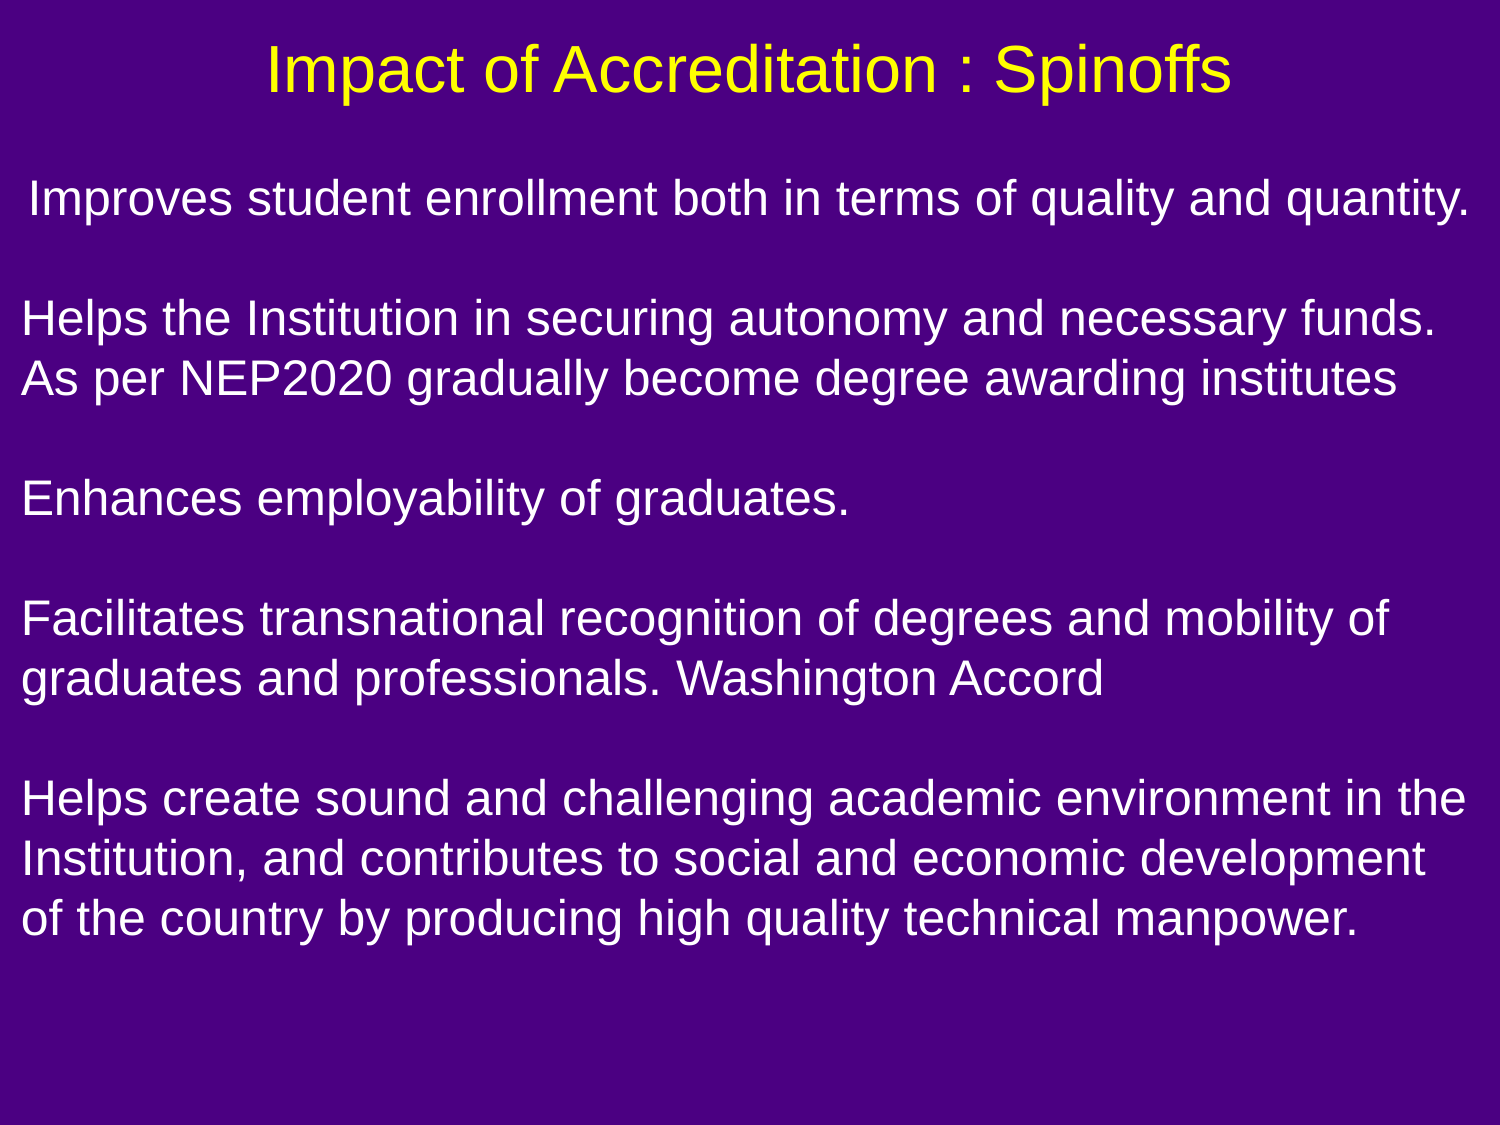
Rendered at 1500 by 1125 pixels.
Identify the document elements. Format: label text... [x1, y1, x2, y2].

text_box Impact of Accreditation : Spinoffs Improves student enrollment both in terms of quality and quantity. Helps the Institution in securing autonomy and necessary funds. As per NEP2020 gradually become degree awarding institutes Enhances employability of graduates. Facilitates transnational recognition of degrees and mobility of graduates and professionals. Washington Accord Helps create sound and challenging academic environment in the Institution, and contributes to social and economic development of the country by producing high quality technical manpower. [6, 17, 1494, 1018]
